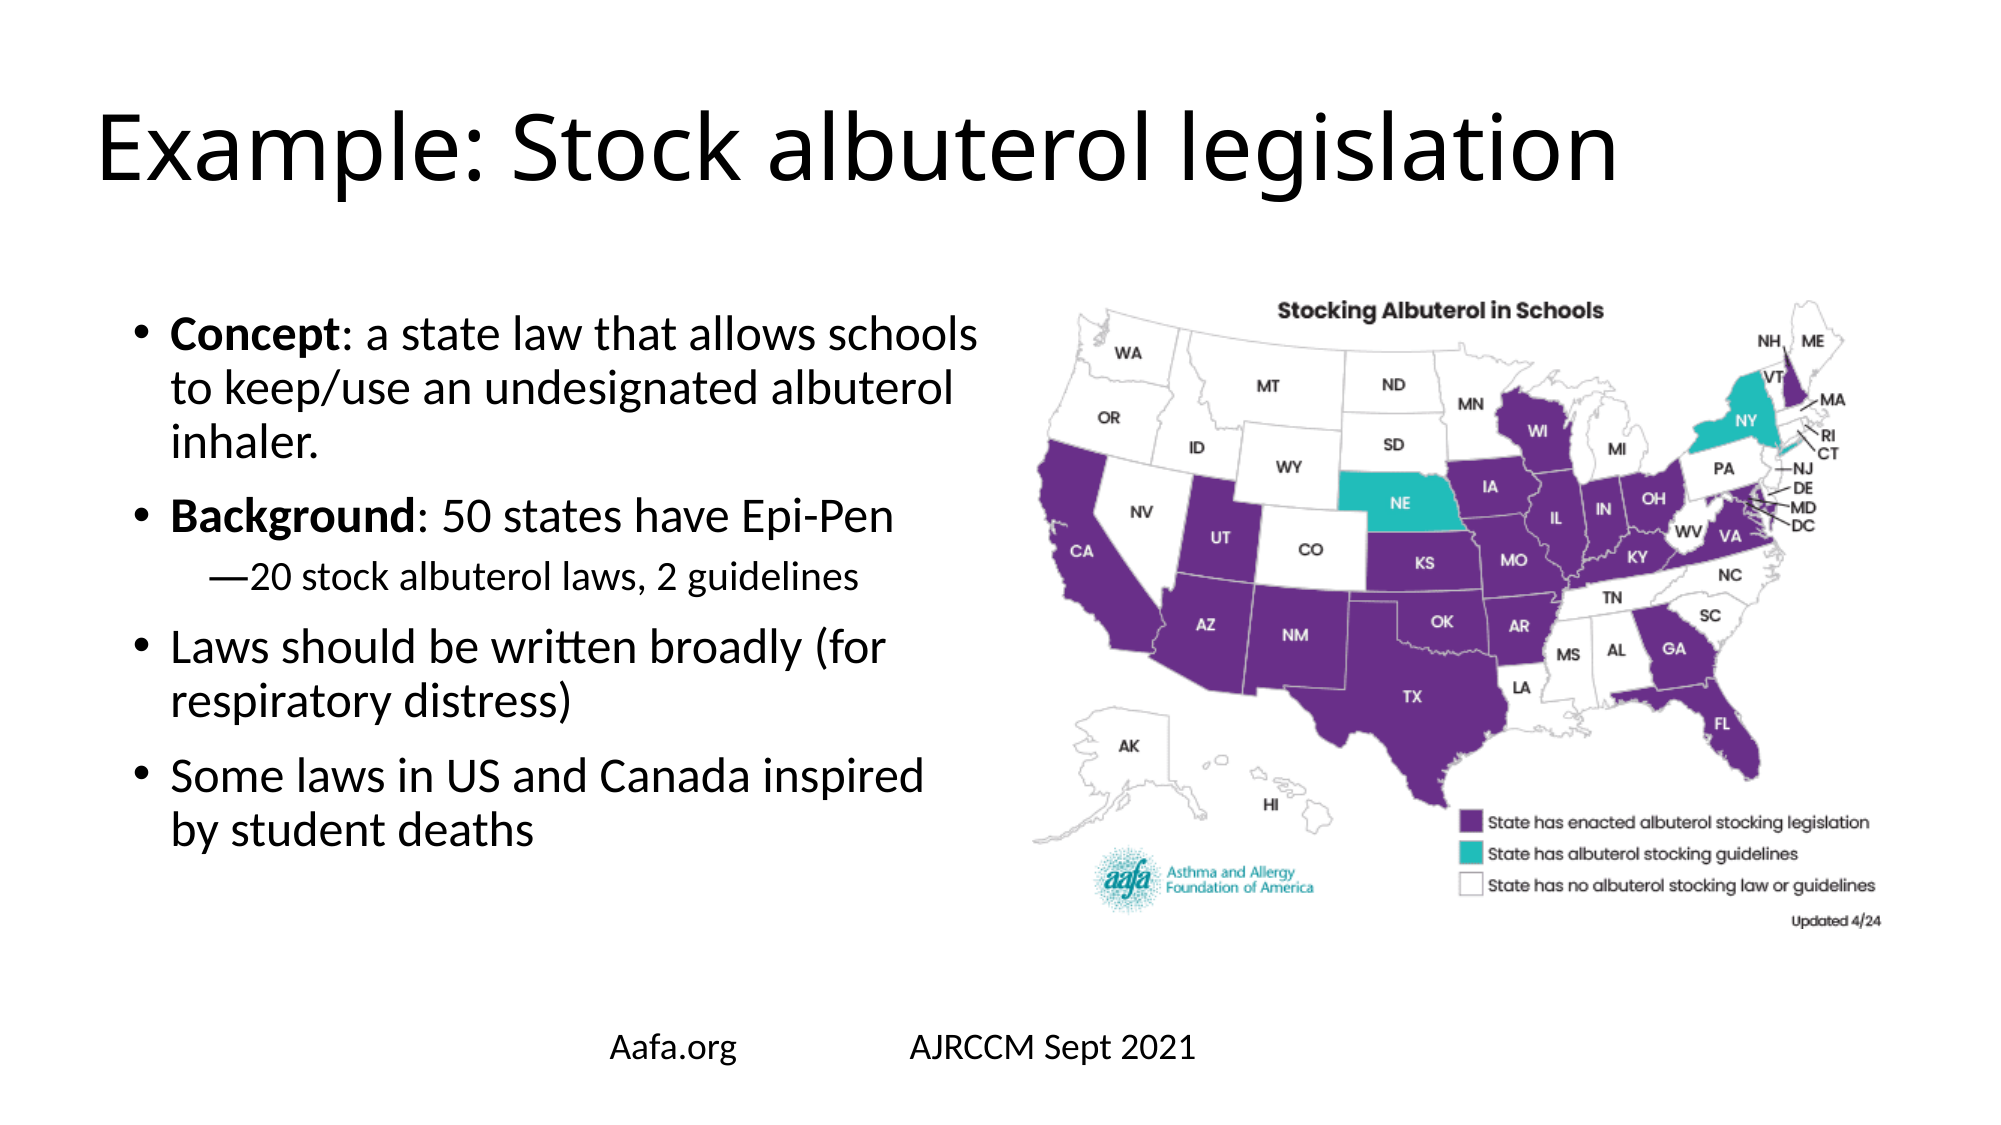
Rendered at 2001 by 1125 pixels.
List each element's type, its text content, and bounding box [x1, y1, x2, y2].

list Concept: a state law that allows schools to keep/use an undesignated albuterol inhaler. Background: 50 states have Epi-Pen 20 stock albuterol laws, 2 guidelines Laws should be written broadly (for respiratory distress) Some laws in US and Canada inspired by student deaths [117, 299, 1000, 1014]
text_box Aafa.org AJRCCM Sept 2021 [594, 1014, 1220, 1075]
title Example: Stock albuterol legislation [79, 42, 1921, 260]
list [1032, 299, 1883, 930]
